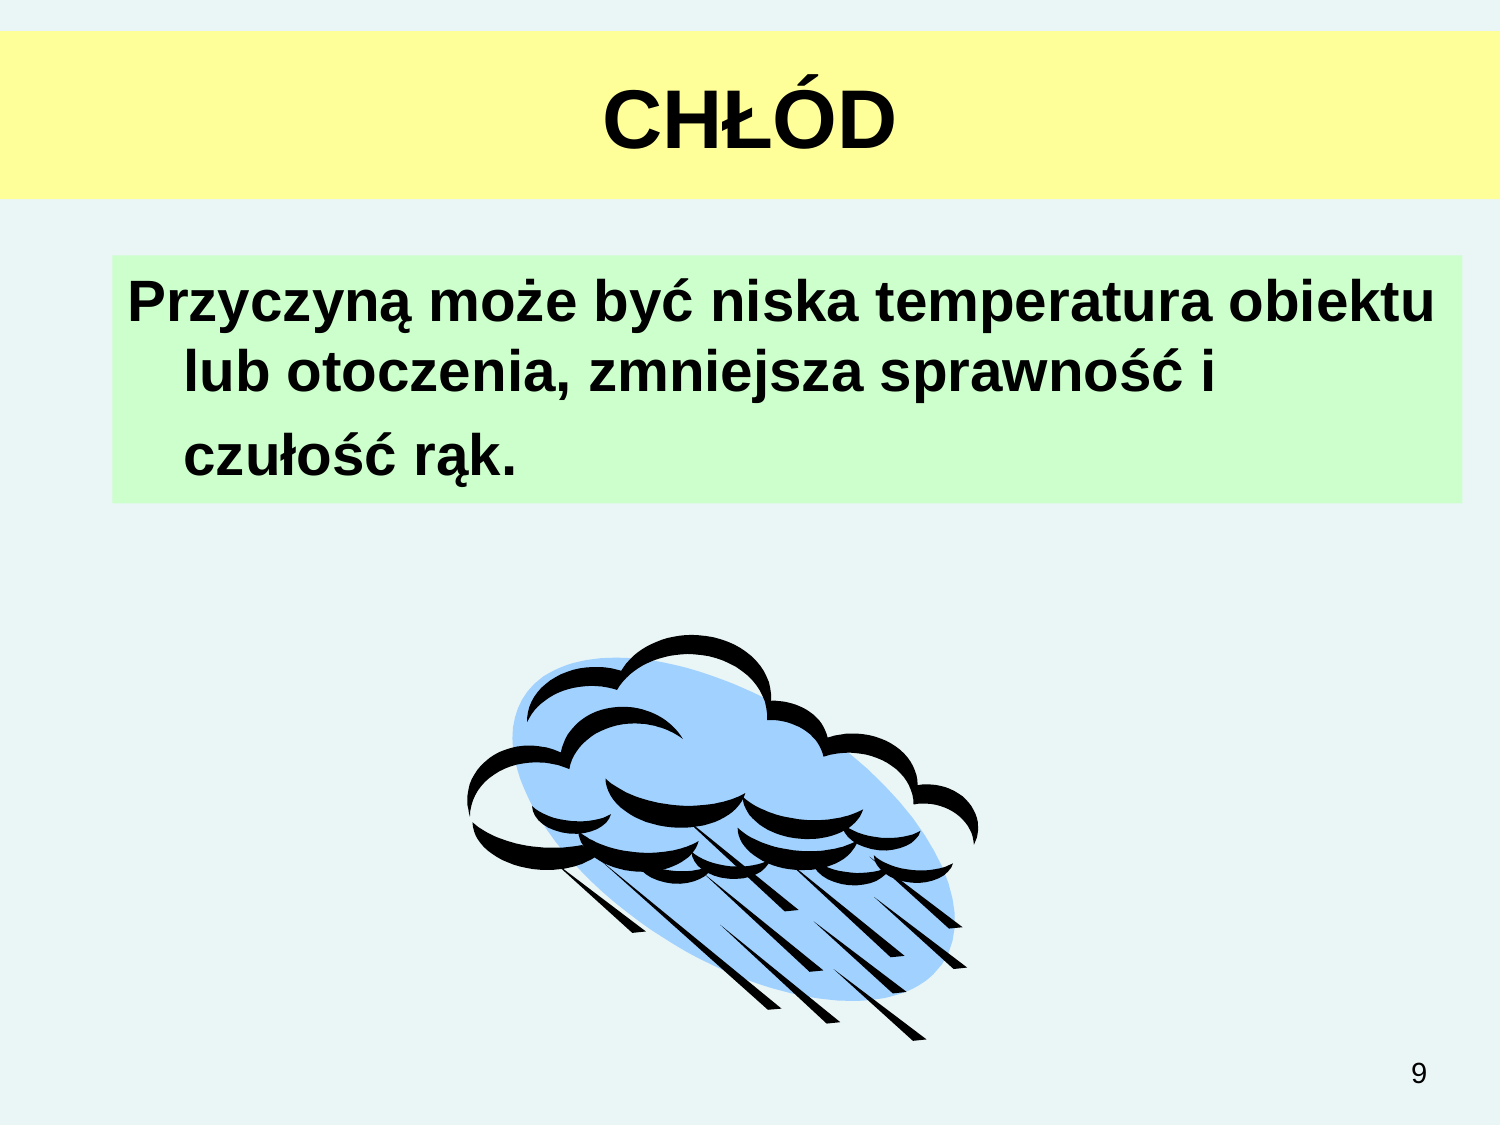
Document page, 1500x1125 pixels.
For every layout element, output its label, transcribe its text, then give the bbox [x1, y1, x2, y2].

slide_number 9 [1092, 1046, 1443, 1125]
title CHŁÓD [0, 30, 1500, 200]
picture [466, 633, 987, 1042]
list Przyczyną może być niska temperatura obiektu lub otoczenia, zmniejsza sprawność i czułość rąk. [111, 255, 1463, 504]
